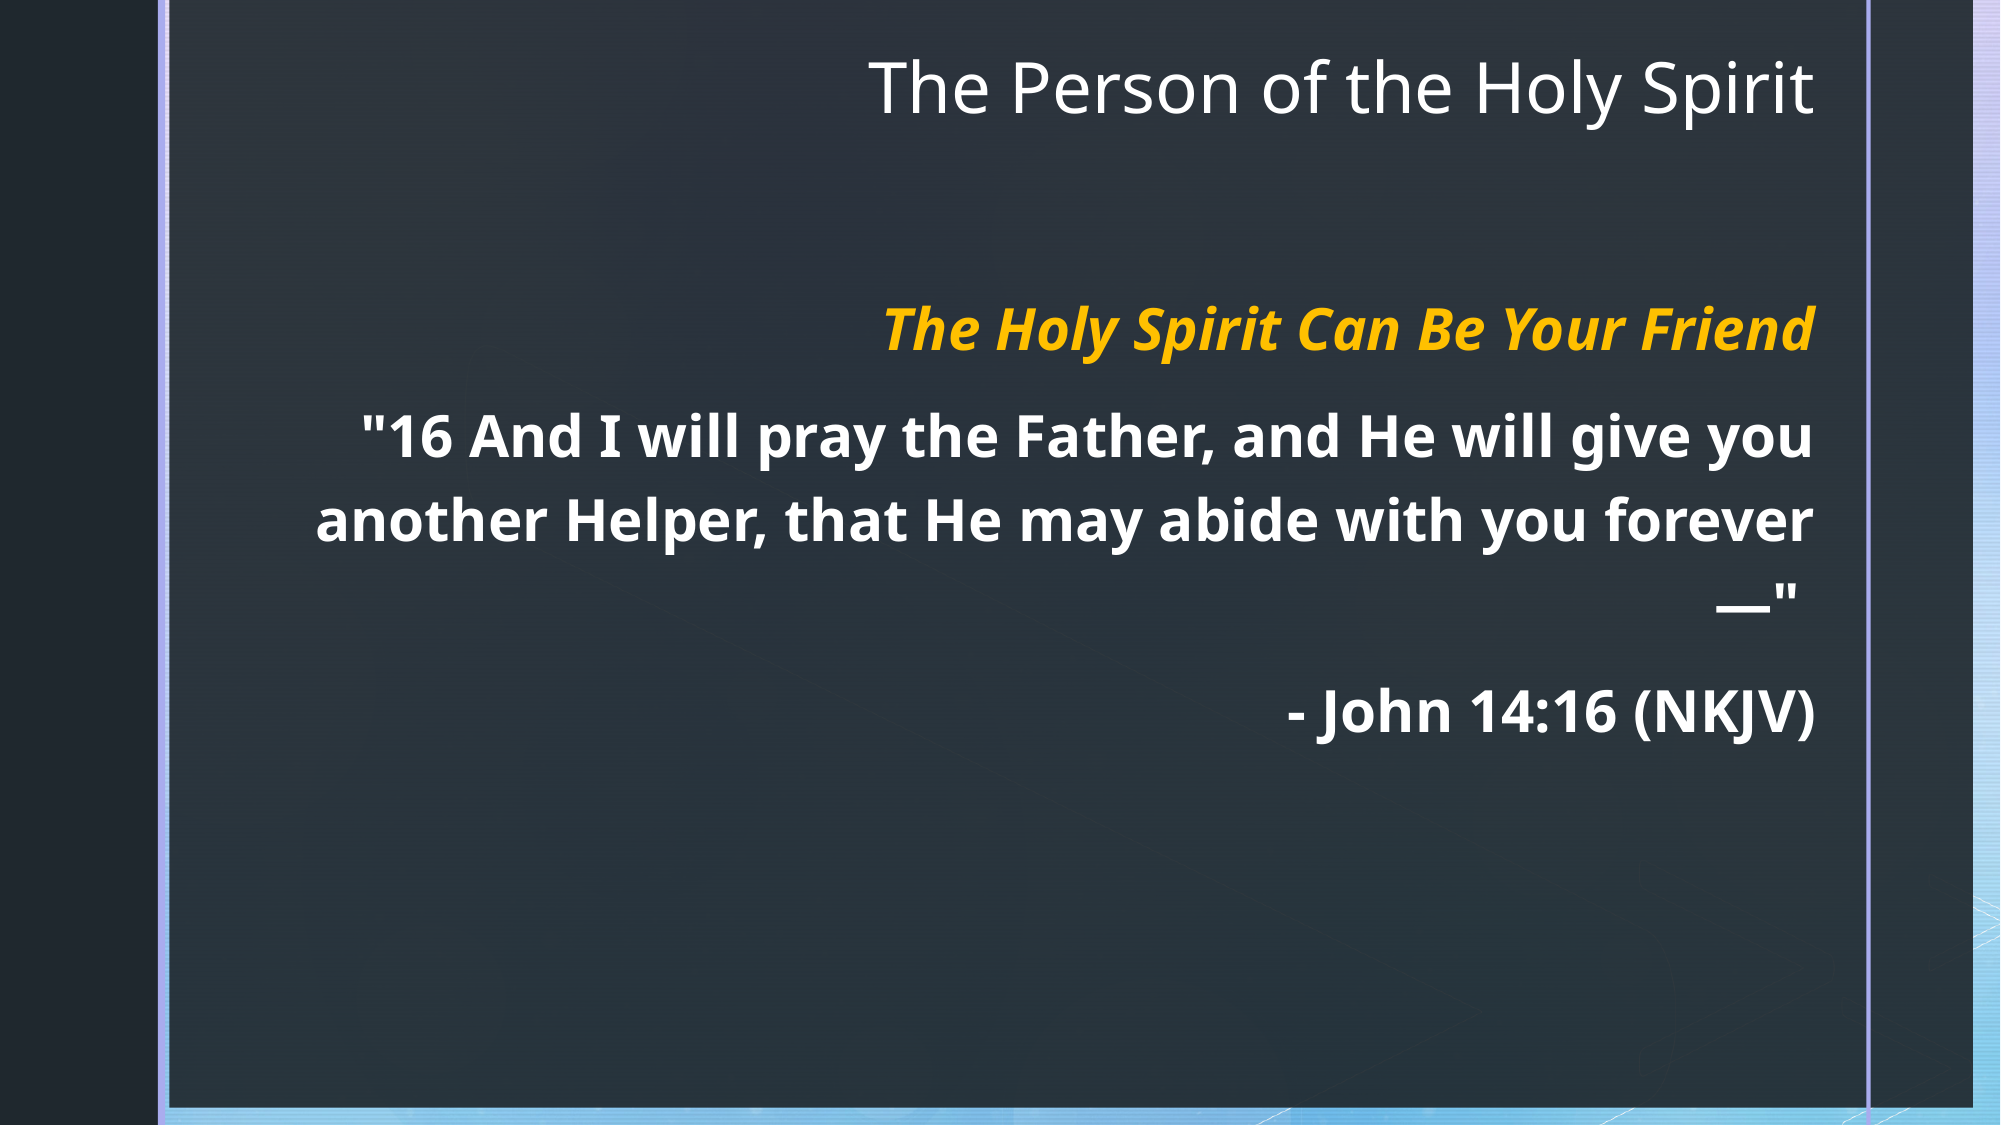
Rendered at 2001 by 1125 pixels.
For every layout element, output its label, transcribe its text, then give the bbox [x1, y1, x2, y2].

list The Holy Spirit Can Be Your Friend "16 And I will pray the Father, and He will give you another Helper, that He may abide with you forever—" - John 14:16 (NKJV) [215, 270, 1831, 1048]
picture [166, 0, 1866, 1125]
title The Person of the Holy Spirit [215, 44, 1831, 222]
picture [1871, 0, 2001, 1125]
